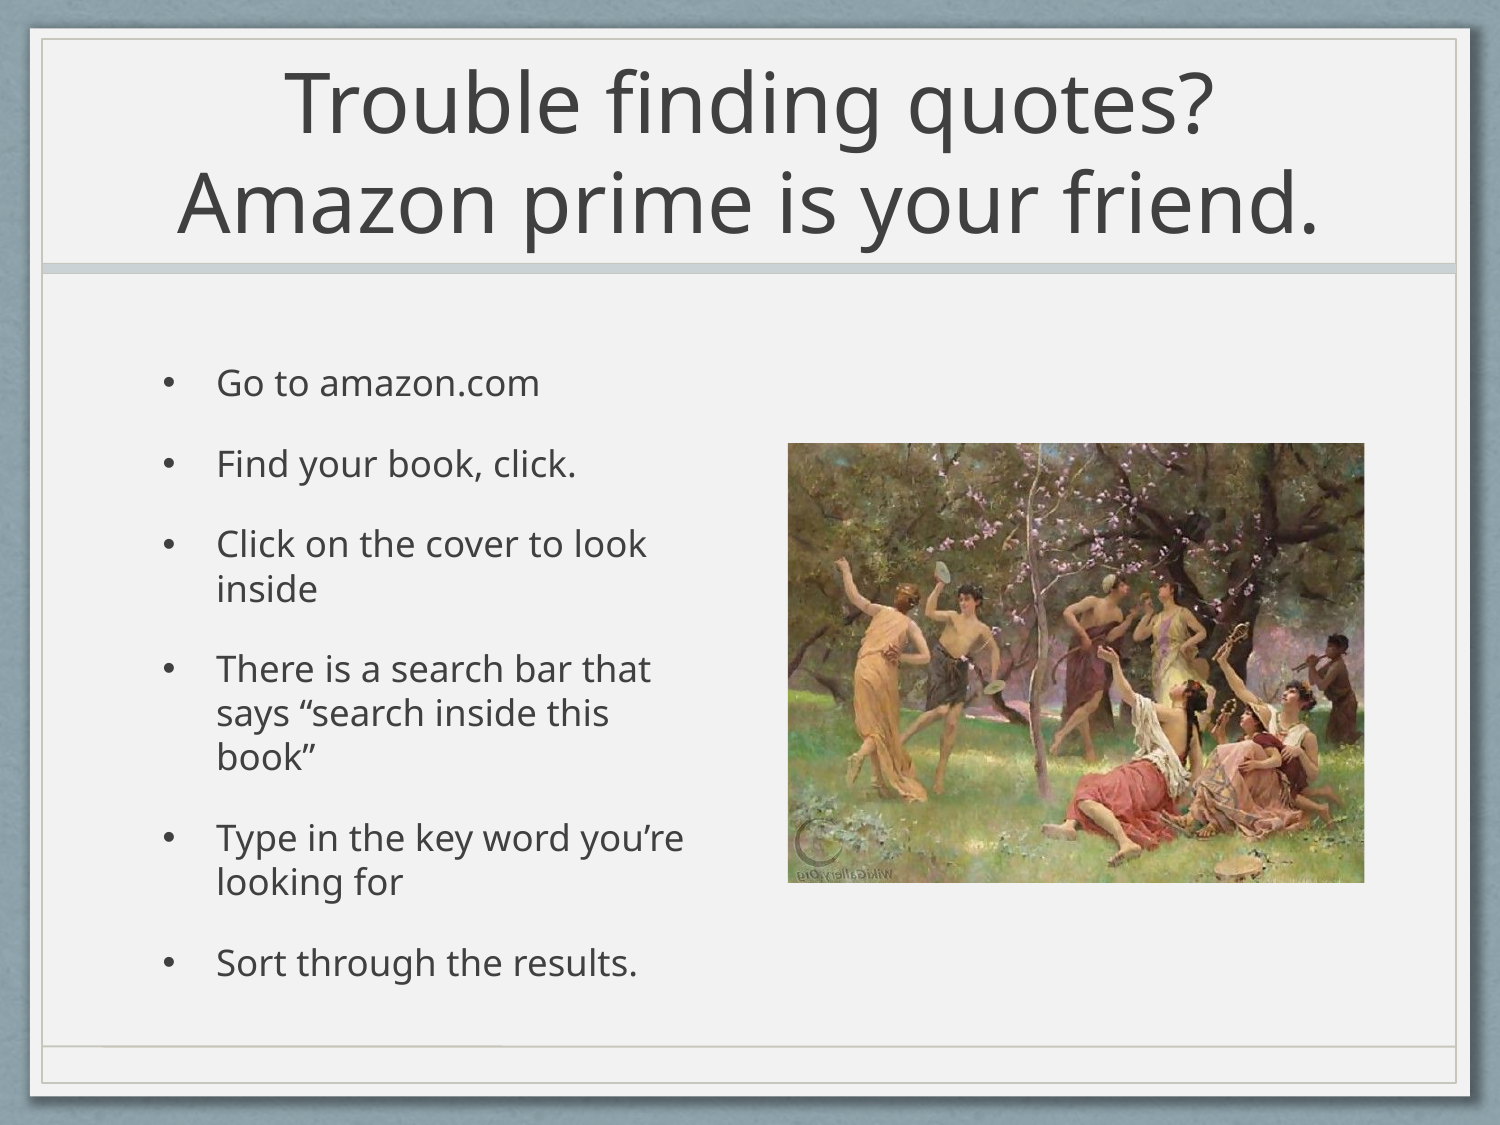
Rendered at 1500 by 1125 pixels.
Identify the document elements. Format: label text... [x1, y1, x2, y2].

title Trouble finding quotes? Amazon prime is your friend. [147, 40, 1353, 260]
list Go to amazon.com Find your book, click. Click on the cover to look inside There is a search bar that says “search inside this book” Type in the key word you’re looking for Sort through the results. [147, 352, 733, 997]
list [787, 438, 1365, 883]
